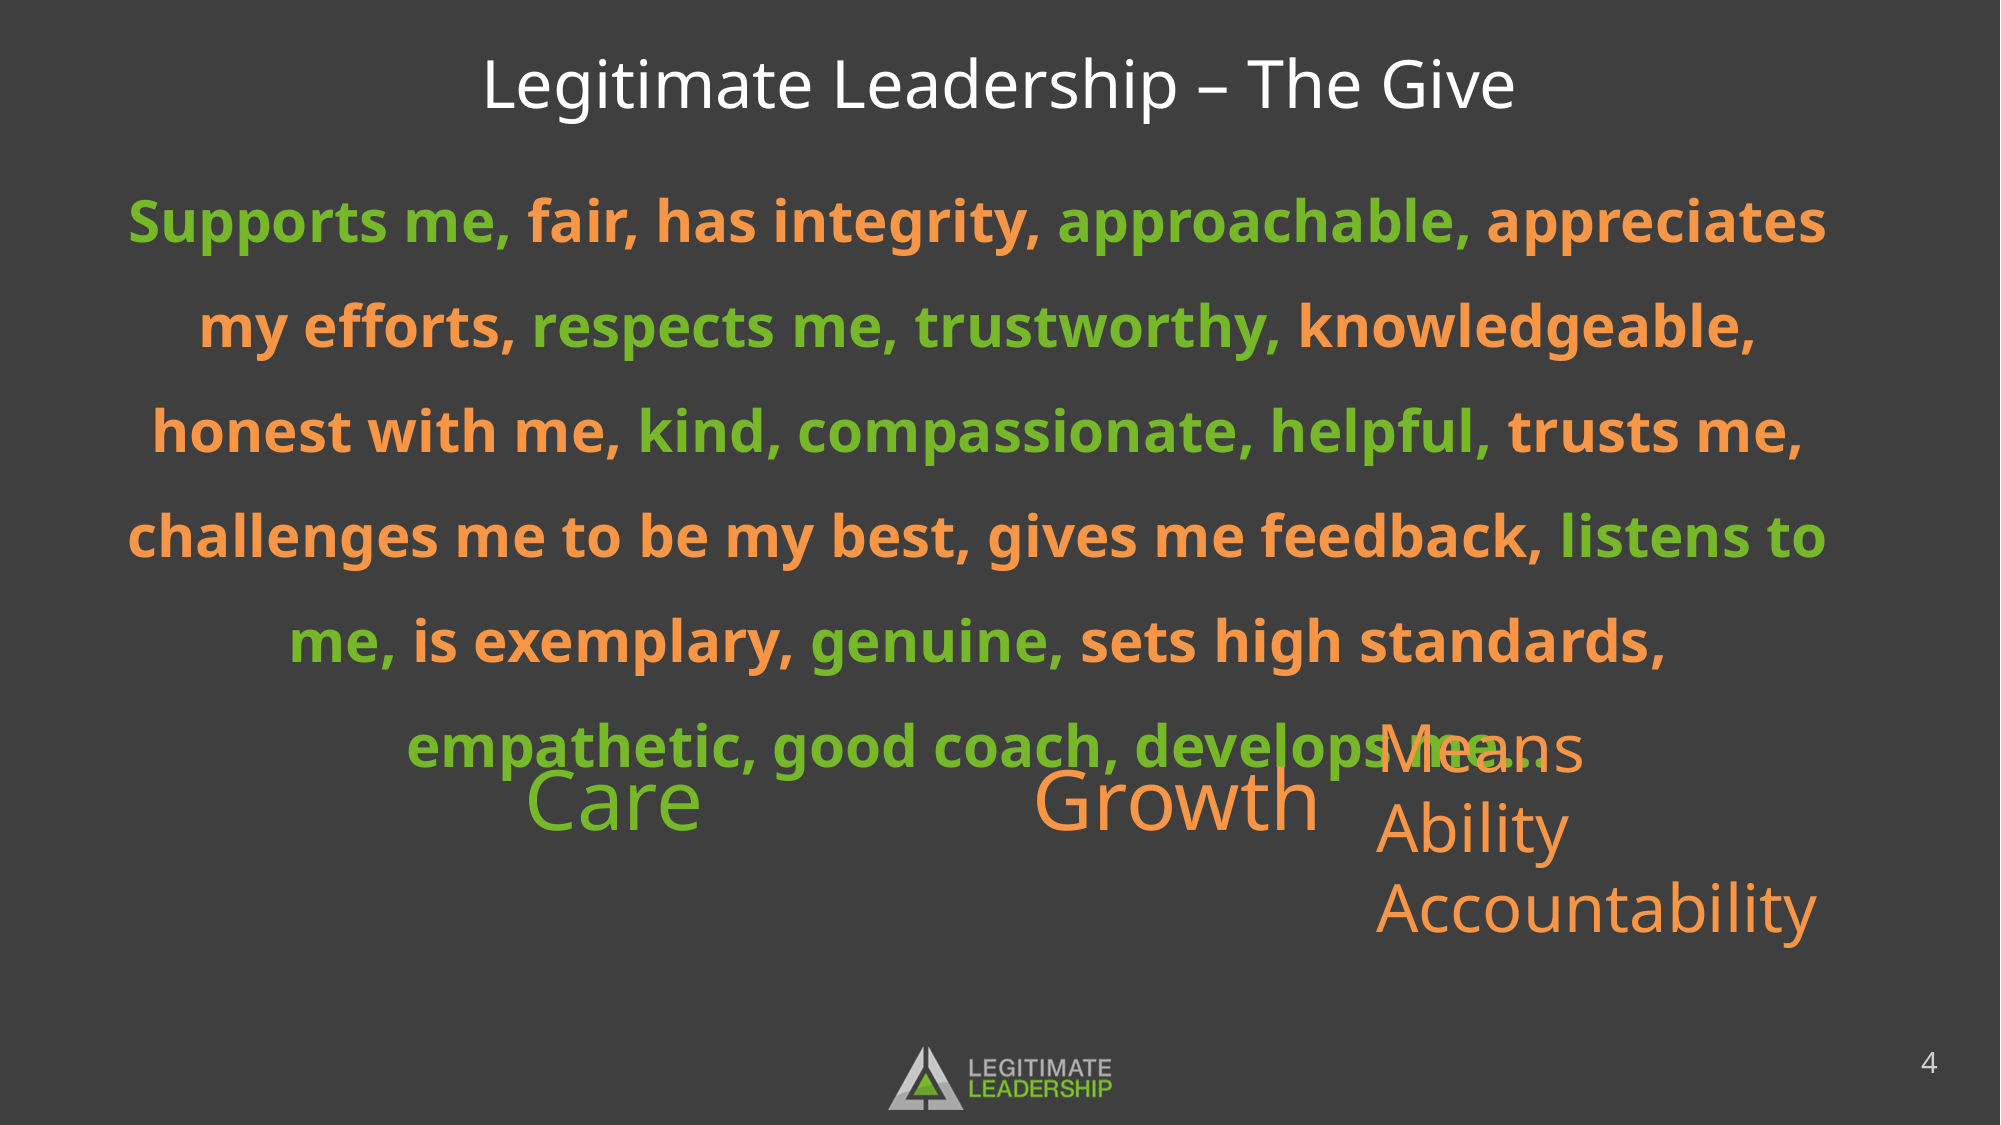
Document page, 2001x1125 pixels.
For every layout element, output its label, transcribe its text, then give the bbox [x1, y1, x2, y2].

text_box [232, 698, 730, 888]
picture [888, 1046, 1112, 1110]
slide_number 3 [1502, 1033, 1953, 1094]
text_box Growth [1018, 739, 1337, 855]
text_box Care [509, 739, 719, 855]
text_box Means Ability Accountability [1361, 698, 1834, 953]
text_box Legitimate Leadership – The Give [54, 43, 1945, 122]
text_box Supports me, fair, has integrity, approachable, appreciates my efforts, respects me, trustworthy, knowledgeable, honest with me, kind, compassionate, helpful, trusts me, challenges me to be my best, gives me feedback, listens to me, is exemplary, genuine, sets high standards, empathetic, good coach, develops me… [108, 141, 1848, 787]
